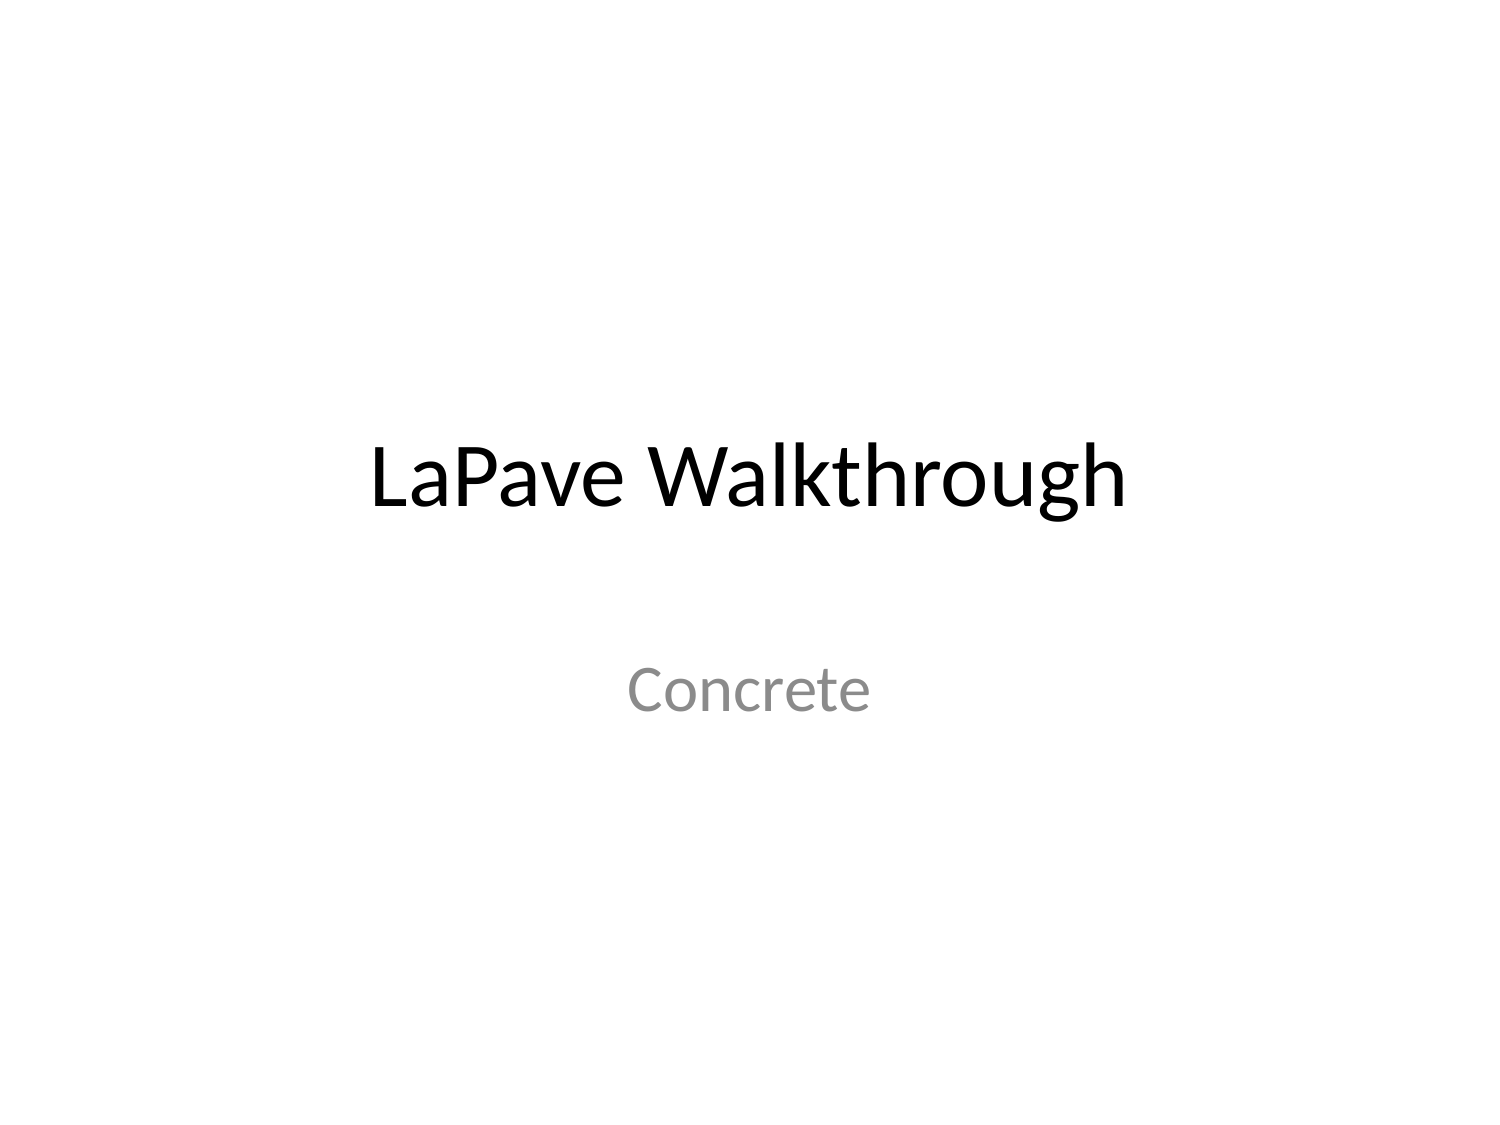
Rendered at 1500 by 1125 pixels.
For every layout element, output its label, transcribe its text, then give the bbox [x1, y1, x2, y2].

subtitle Concrete [225, 637, 1275, 925]
title LaPave Walkthrough [112, 349, 1388, 591]
